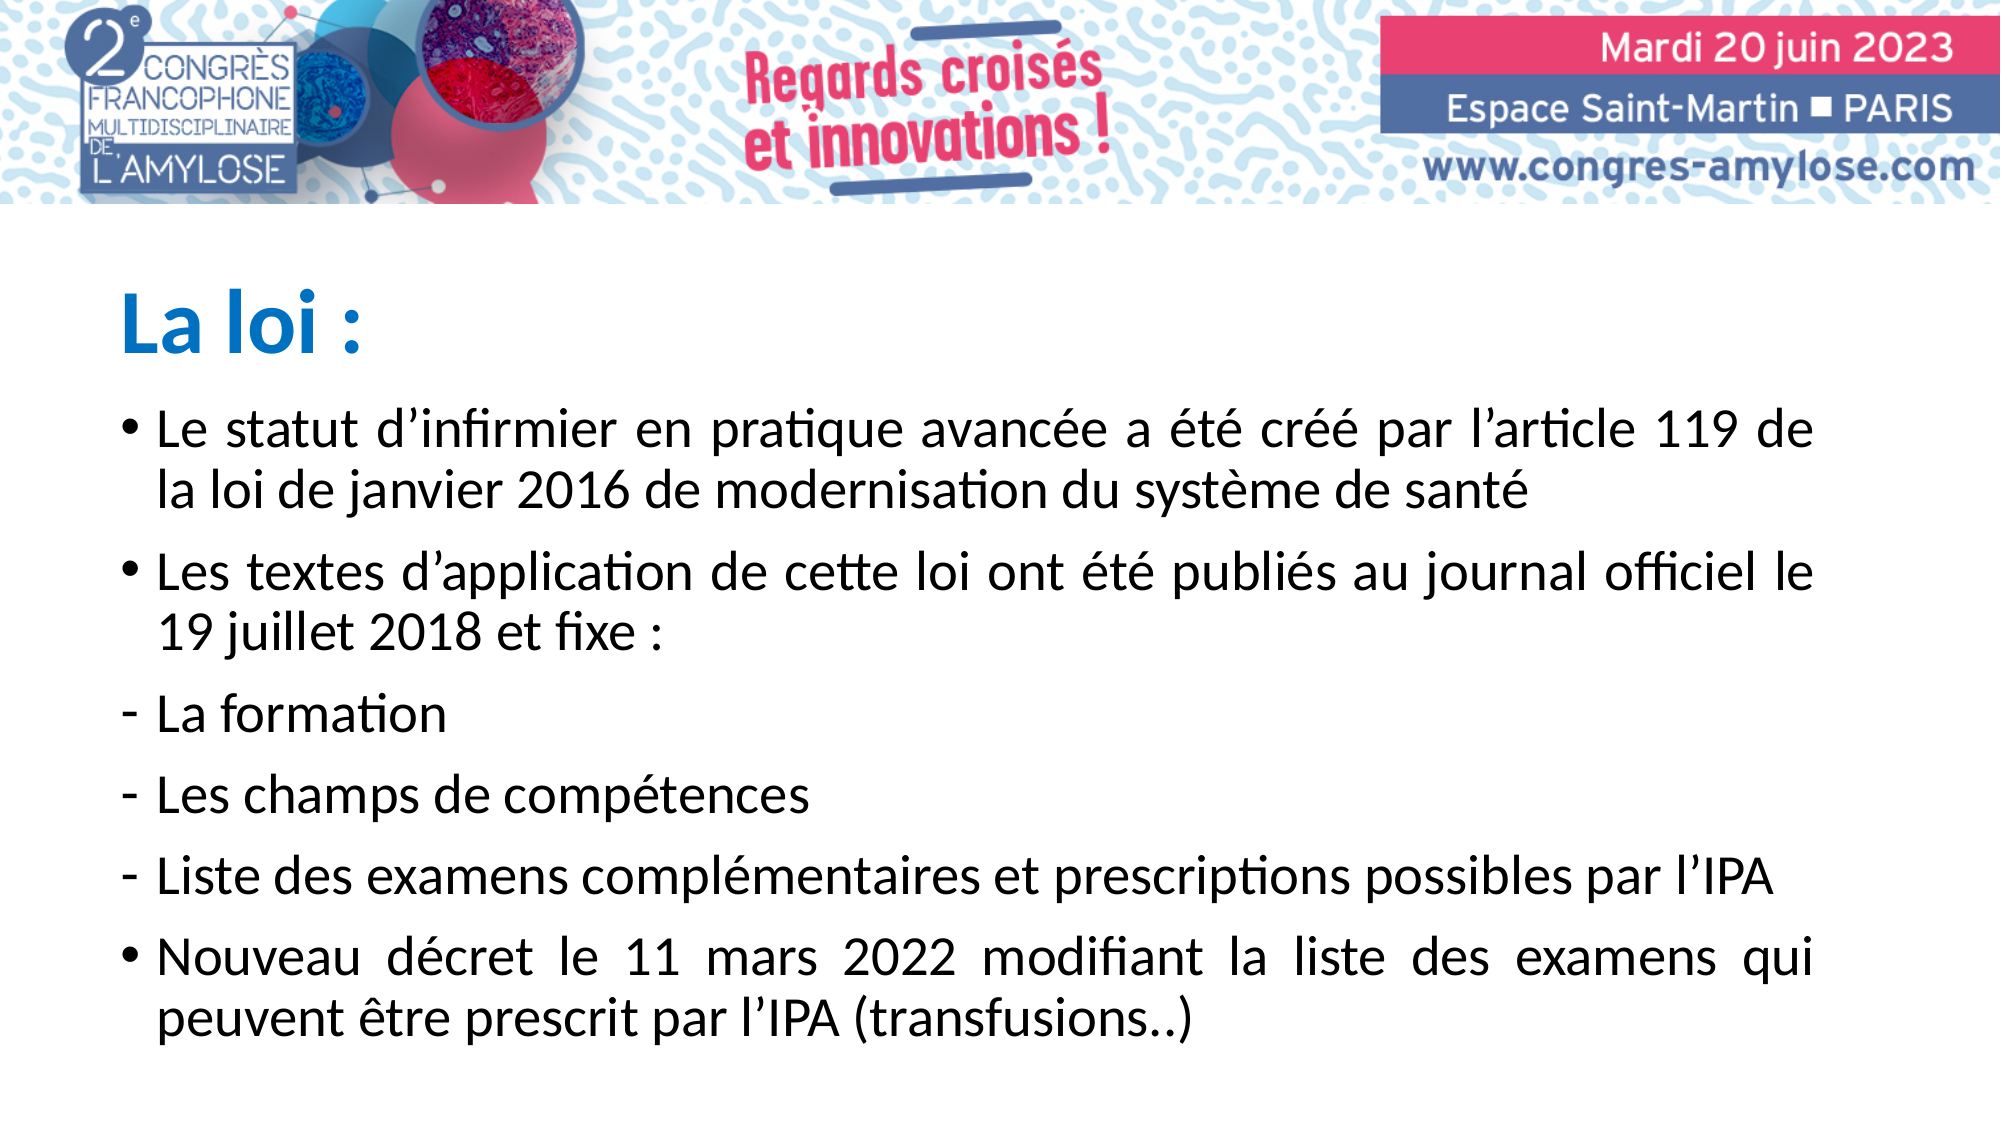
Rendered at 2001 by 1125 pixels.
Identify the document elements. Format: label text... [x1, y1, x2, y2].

picture [0, 0, 2000, 204]
list Le statut d’infirmier en pratique avancée a été créé par l’article 119 de la loi de janvier 2016 de modernisation du système de santé Les textes d’application de cette loi ont été publiés au journal officiel le 19 juillet 2018 et fixe : La formation Les champs de compétences Liste des examens complémentaires et prescriptions possibles par l’IPA Nouveau décret le 11 mars 2022 modifiant la liste des examens qui peuvent être prescrit par l’IPA (transfusions..) [105, 391, 1831, 1106]
title La loi : [105, 215, 1831, 391]
